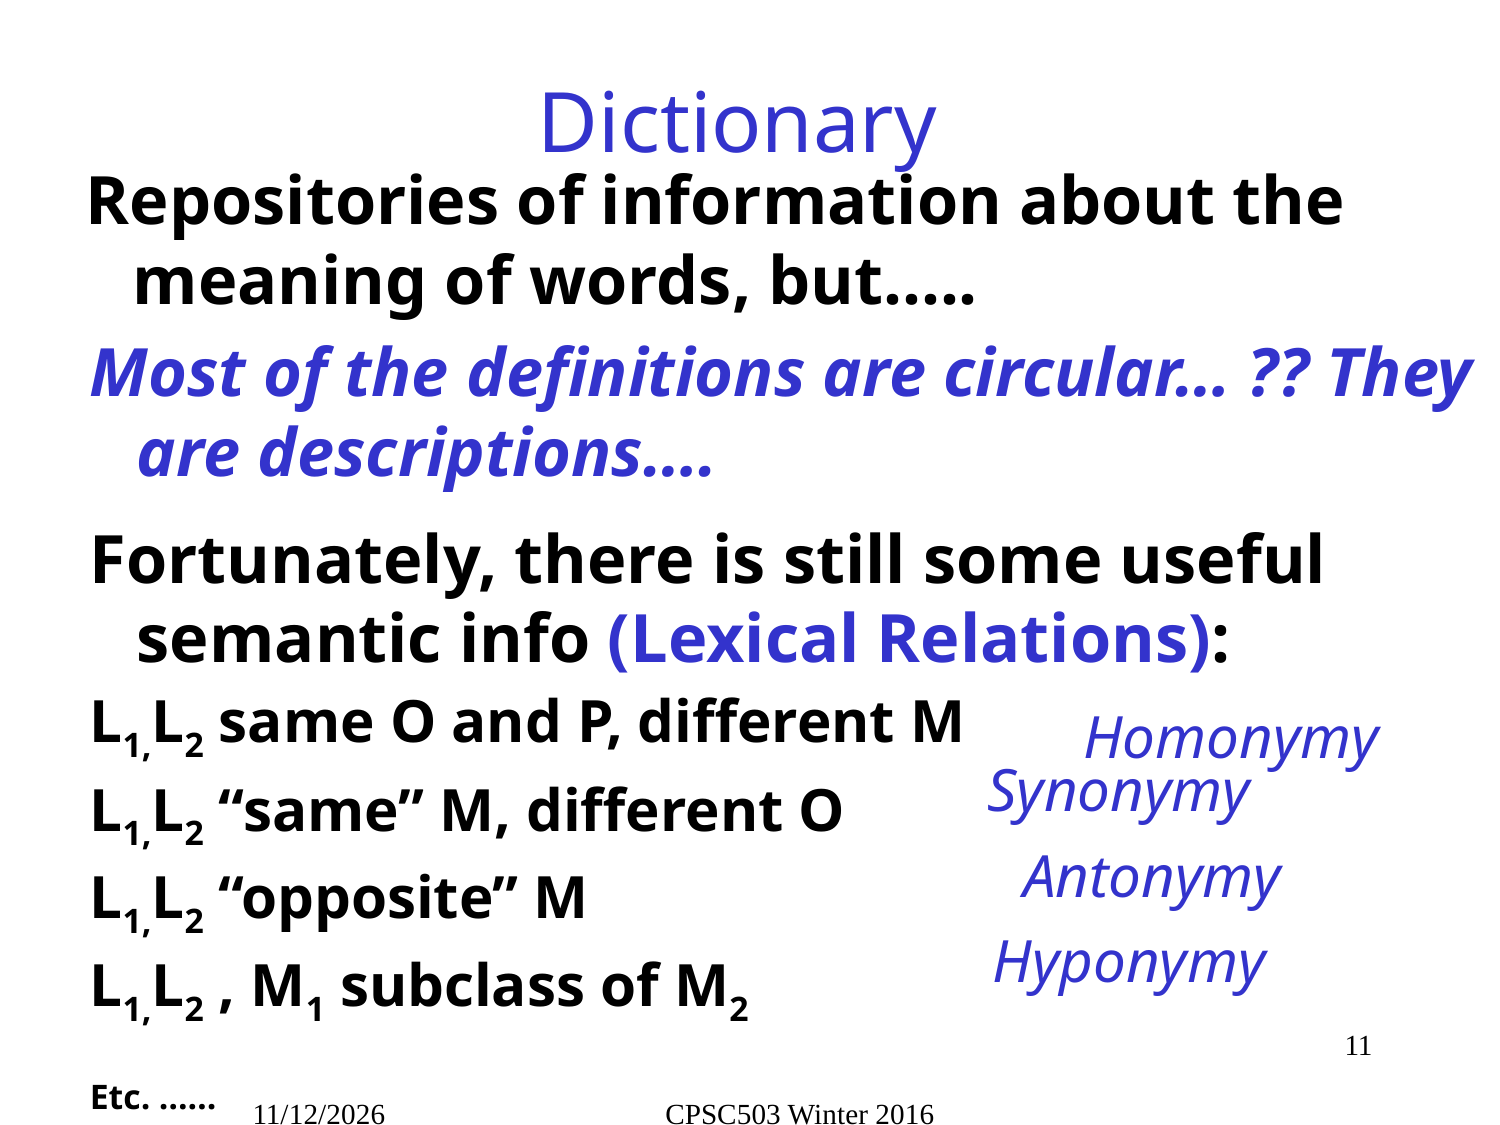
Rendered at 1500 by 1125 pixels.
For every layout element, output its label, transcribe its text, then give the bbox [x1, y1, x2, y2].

text_box Homonymy [999, 692, 1463, 778]
text_box Hyponymy [897, 916, 1361, 1002]
text_box Antonymy [920, 831, 1384, 916]
slide_number 11 [1074, 1018, 1388, 1094]
text_box Most of the definitions are circular… ?? They are descriptions…. [0, 322, 1500, 436]
text_box Fortunately, there is still some useful semantic info (Lexical Relations): L1,L2 same O and P, different M L1,L2 “same” M, different O L1,L2 “opposite” M L1,L2 , M1 subclass of M2 Etc. …… [0, 508, 1388, 1002]
text_box Synonymy [887, 746, 1350, 831]
footer CPSC503 Winter 2016 [562, 1087, 1038, 1125]
title Dictionary [99, 24, 1376, 149]
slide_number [237, 1087, 551, 1125]
list Repositories of information about the meaning of words, but….. [0, 149, 1497, 322]
